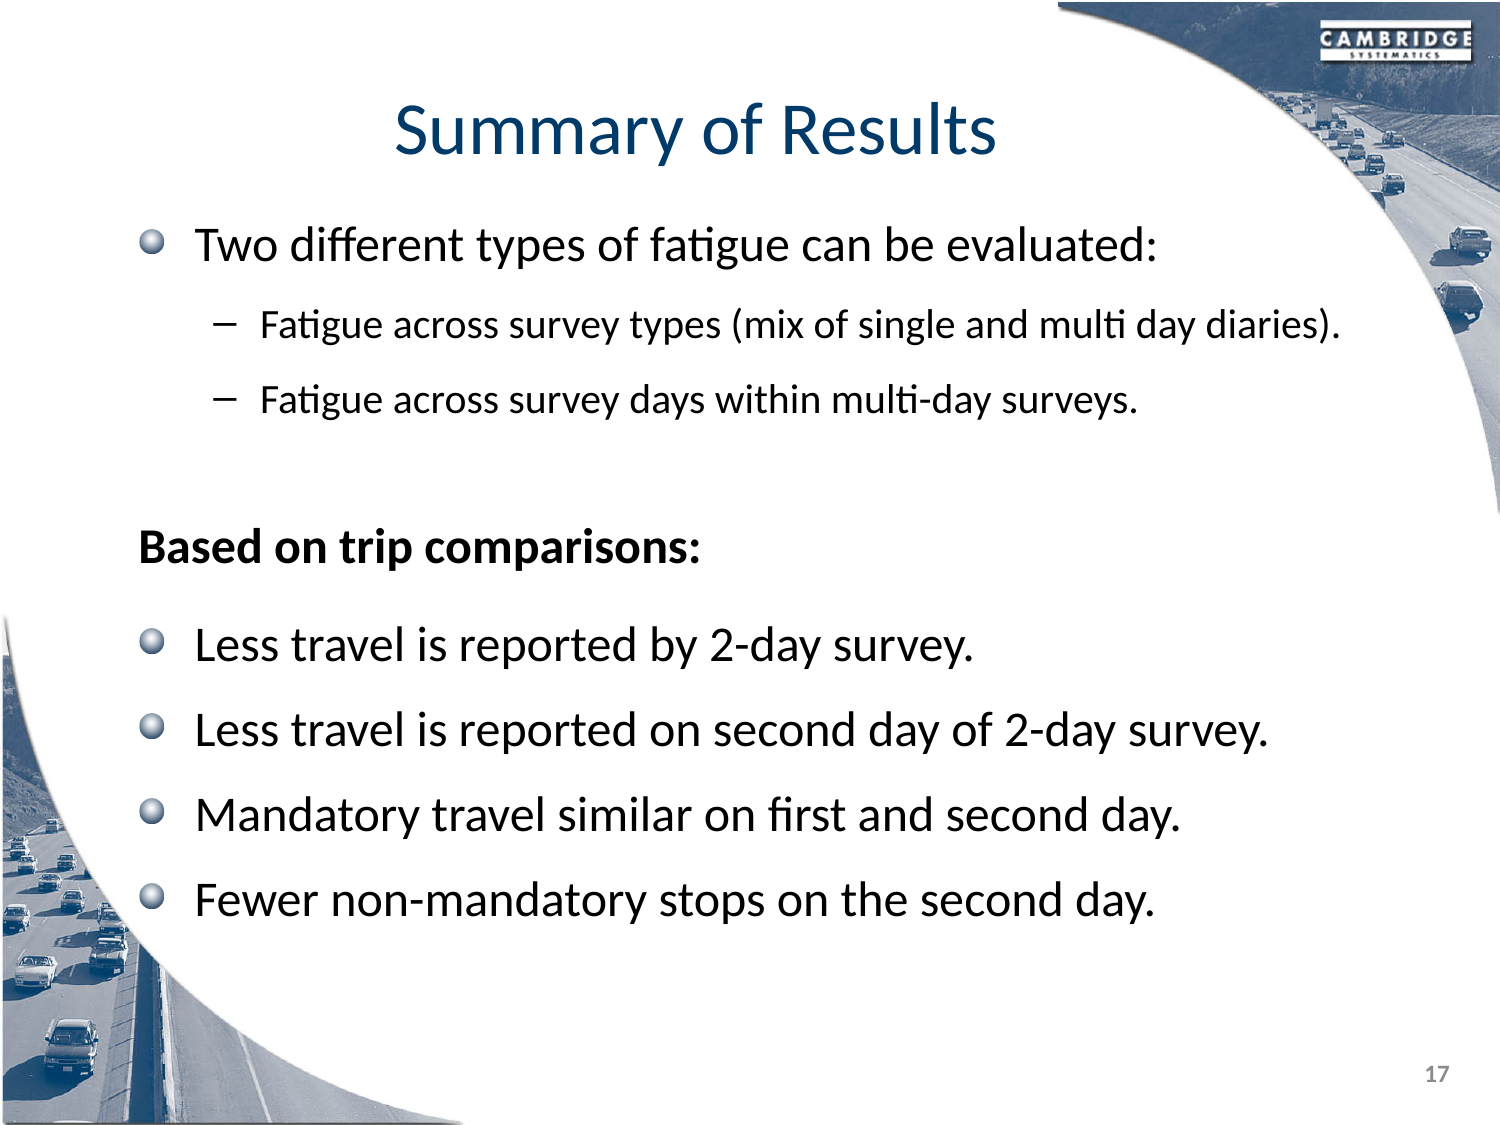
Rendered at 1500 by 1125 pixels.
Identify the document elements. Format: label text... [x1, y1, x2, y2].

picture [0, 0, 1500, 1125]
list Two different types of fatigue can be evaluated: Fatigue across survey types (mix of single and multi day diaries). Fatigue across survey days within multi-day surveys. Based on trip comparisons: Less travel is reported by 2-day survey. Less travel is reported on second day of 2-day survey. Mandatory travel similar on first and second day. Fewer non-mandatory stops on the second day. [123, 203, 1394, 947]
title Summary of Results [123, 45, 1270, 203]
slide_number 17 [1114, 1042, 1465, 1103]
